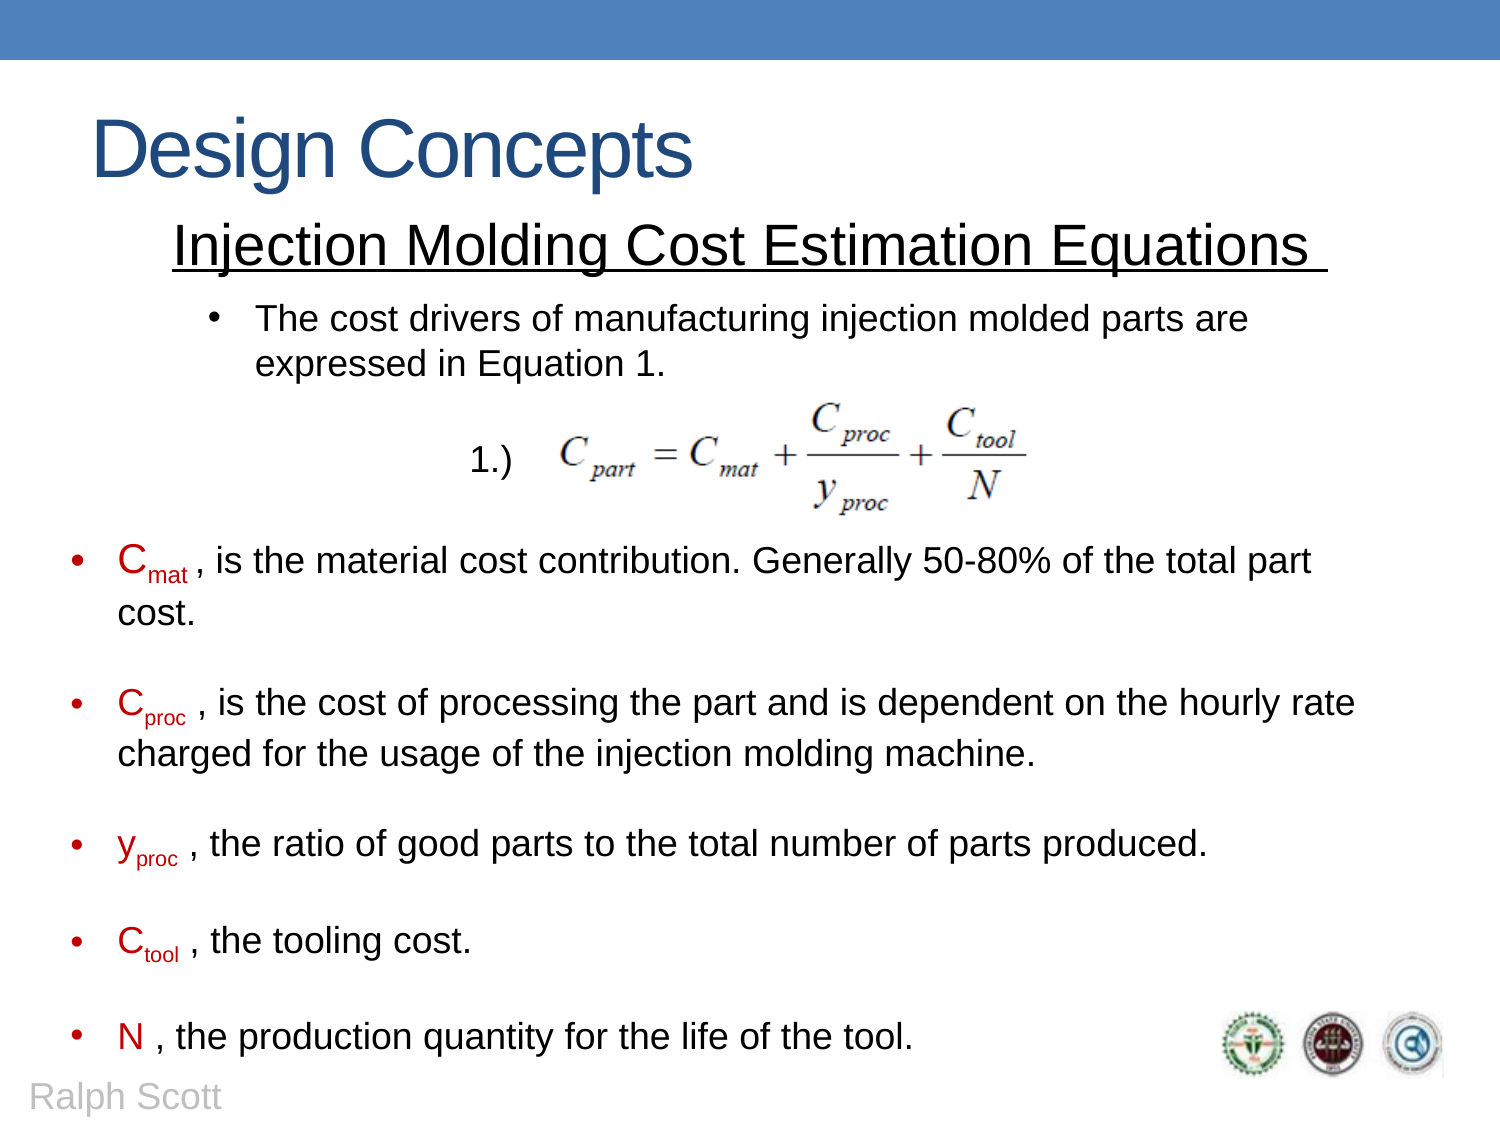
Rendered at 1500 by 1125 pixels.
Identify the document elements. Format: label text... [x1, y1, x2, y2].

picture [1212, 1010, 1444, 1079]
text_box Ralph Scott [13, 1064, 238, 1125]
text_box Injection Molding Cost Estimation Equations [87, 199, 1413, 285]
text_box 1.) [454, 428, 550, 488]
text_box The cost drivers of manufacturing injection molded parts are expressed in Equation 1. [193, 286, 1394, 392]
picture [553, 392, 1033, 525]
title Design Concepts [75, 62, 1425, 225]
text_box Cmat , is the material cost contribution. Generally 50-80% of the total part cost. Cproc , is the cost of processing the part and is dependent on the hourly rate charged for the usage of the injection molding machine. yproc , the ratio of good parts to the total number of parts produced. Ctool , the tooling cost. N , the production quantity for the life of the tool. [55, 523, 1394, 1064]
